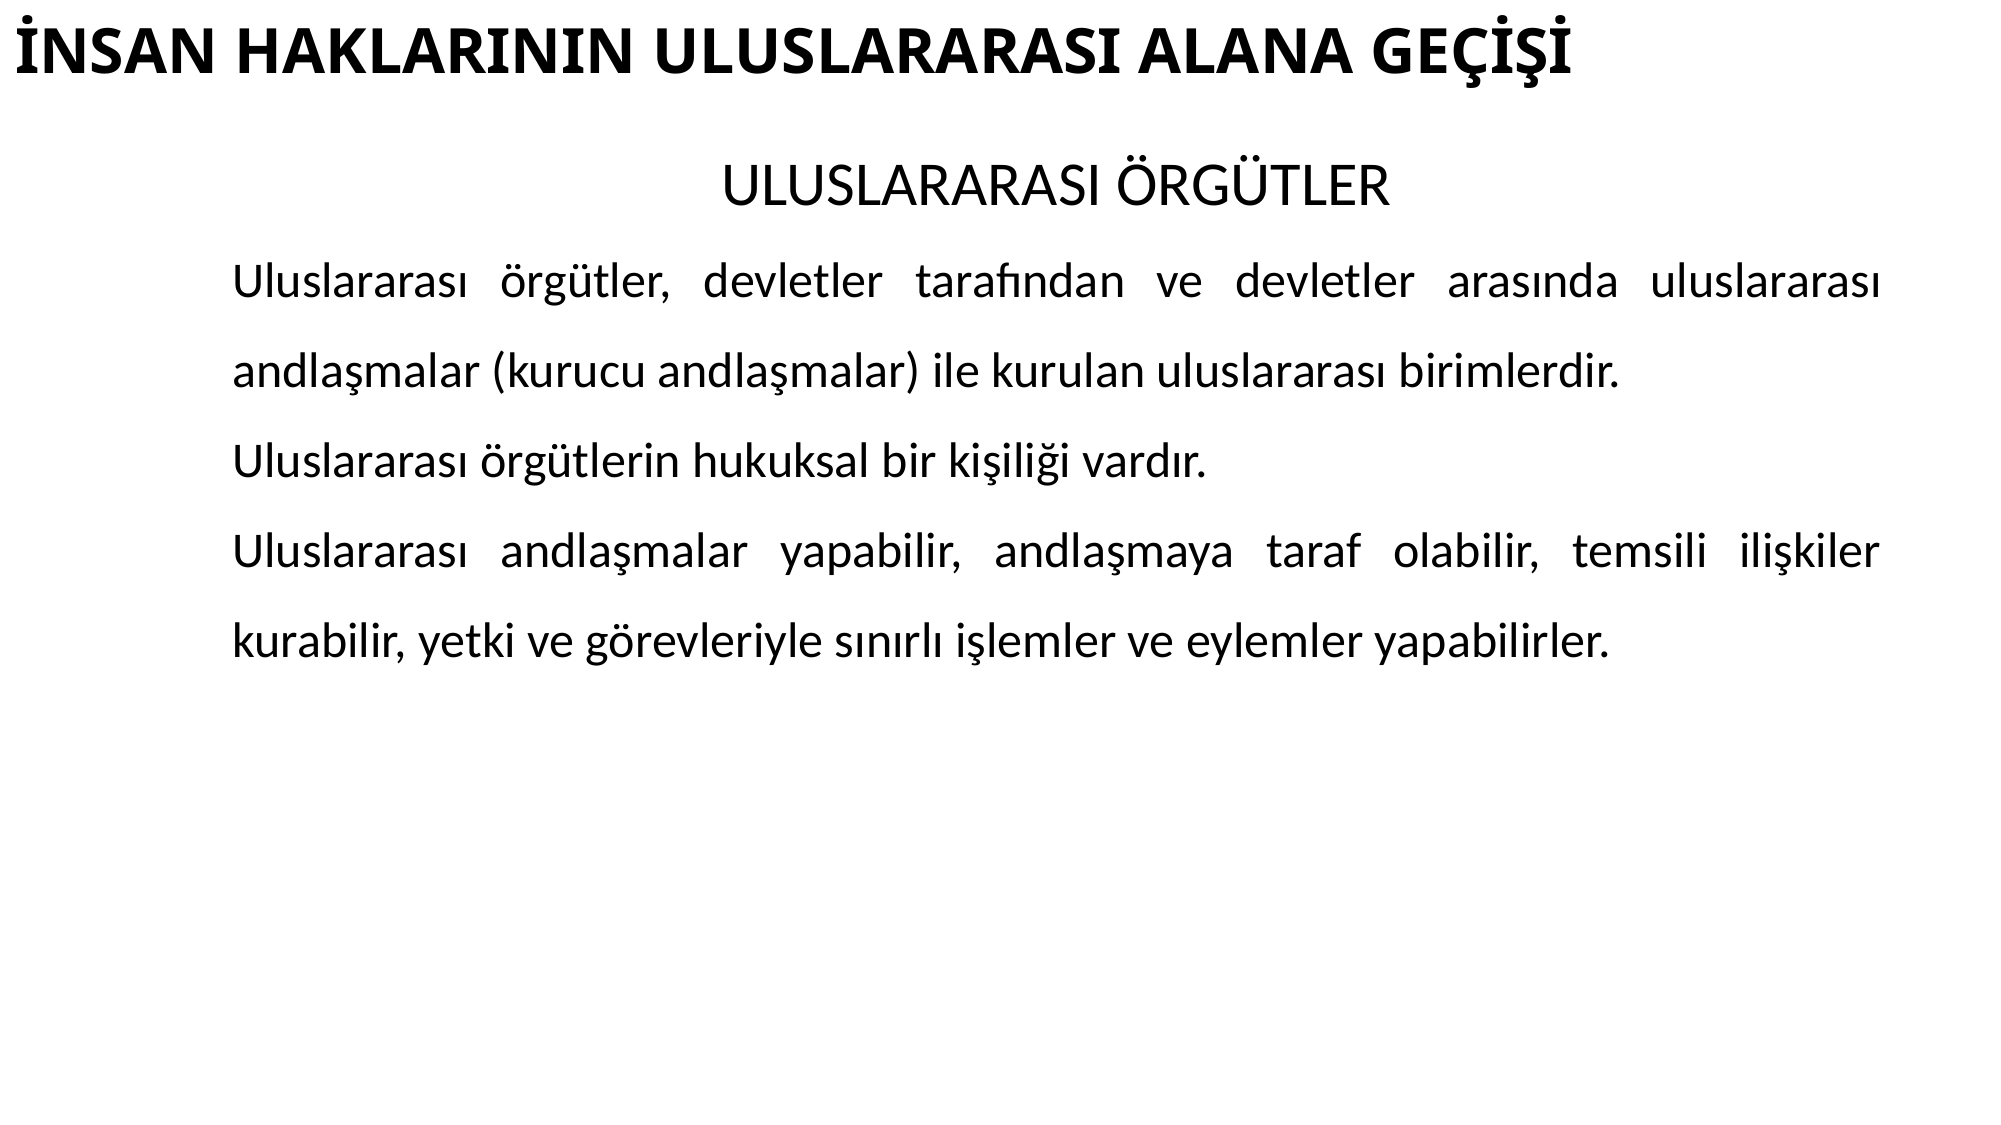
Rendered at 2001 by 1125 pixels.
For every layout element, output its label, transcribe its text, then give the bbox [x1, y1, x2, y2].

title İNSAN HAKLARININ ULUSLARARASI ALANA GEÇİŞİ [0, 0, 2000, 98]
list ULUSLARARASI ÖRGÜTLER Uluslararası örgütler, devletler tarafından ve devletler arasında uluslararası andlaşmalar (kurucu andlaşmalar) ile kurulan uluslararası birimlerdir. Uluslararası örgütlerin hukuksal bir kişiliği vardır. Uluslararası andlaşmalar yapabilir, andlaşmaya taraf olabilir, temsili ilişkiler kurabilir, yetki ve görevleriyle sınırlı işlemler ve eylemler yapabilirler. [142, 97, 1898, 1066]
